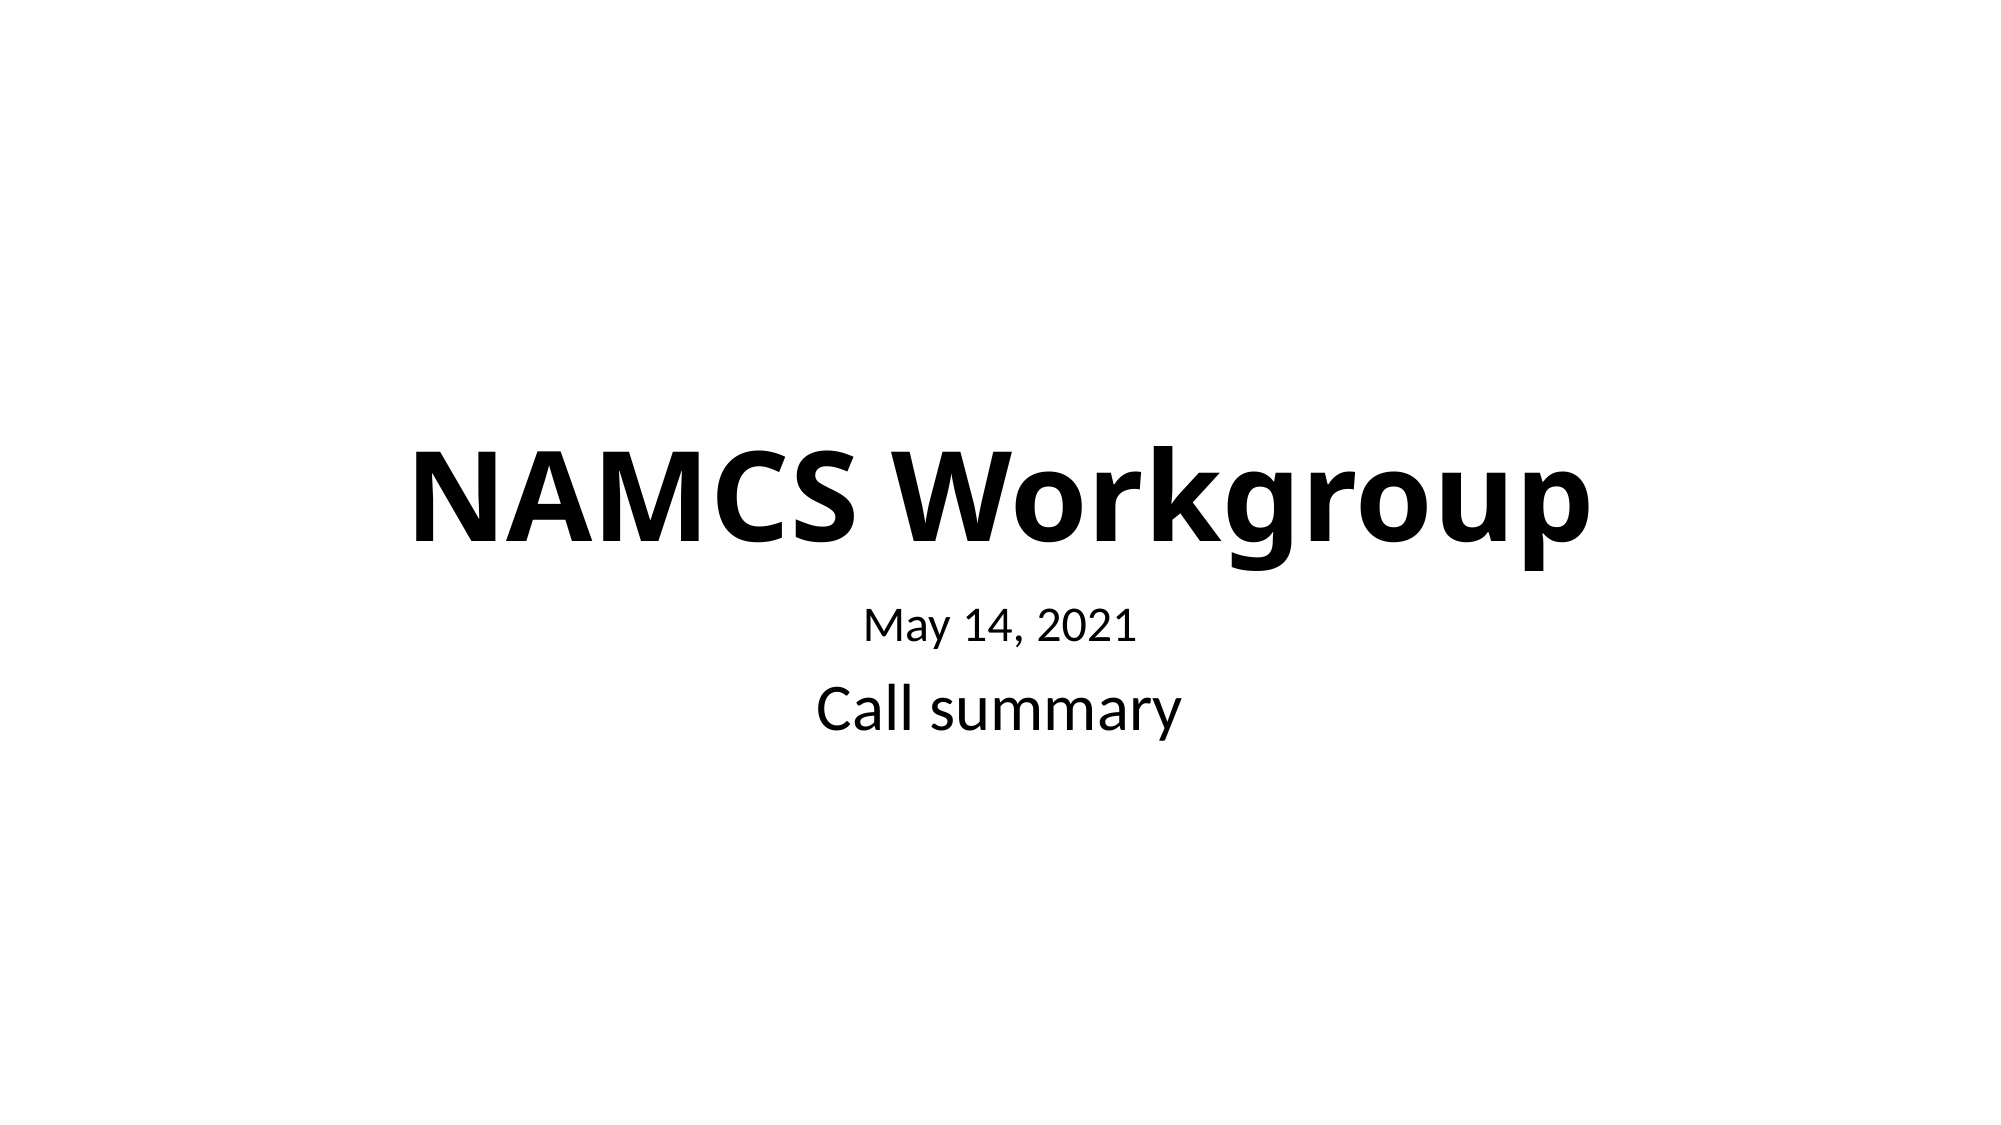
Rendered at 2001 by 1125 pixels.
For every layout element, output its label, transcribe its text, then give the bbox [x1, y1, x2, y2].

title NAMCS Workgroup [249, 184, 1750, 576]
subtitle May 14, 2021 Call summary [249, 590, 1750, 863]
